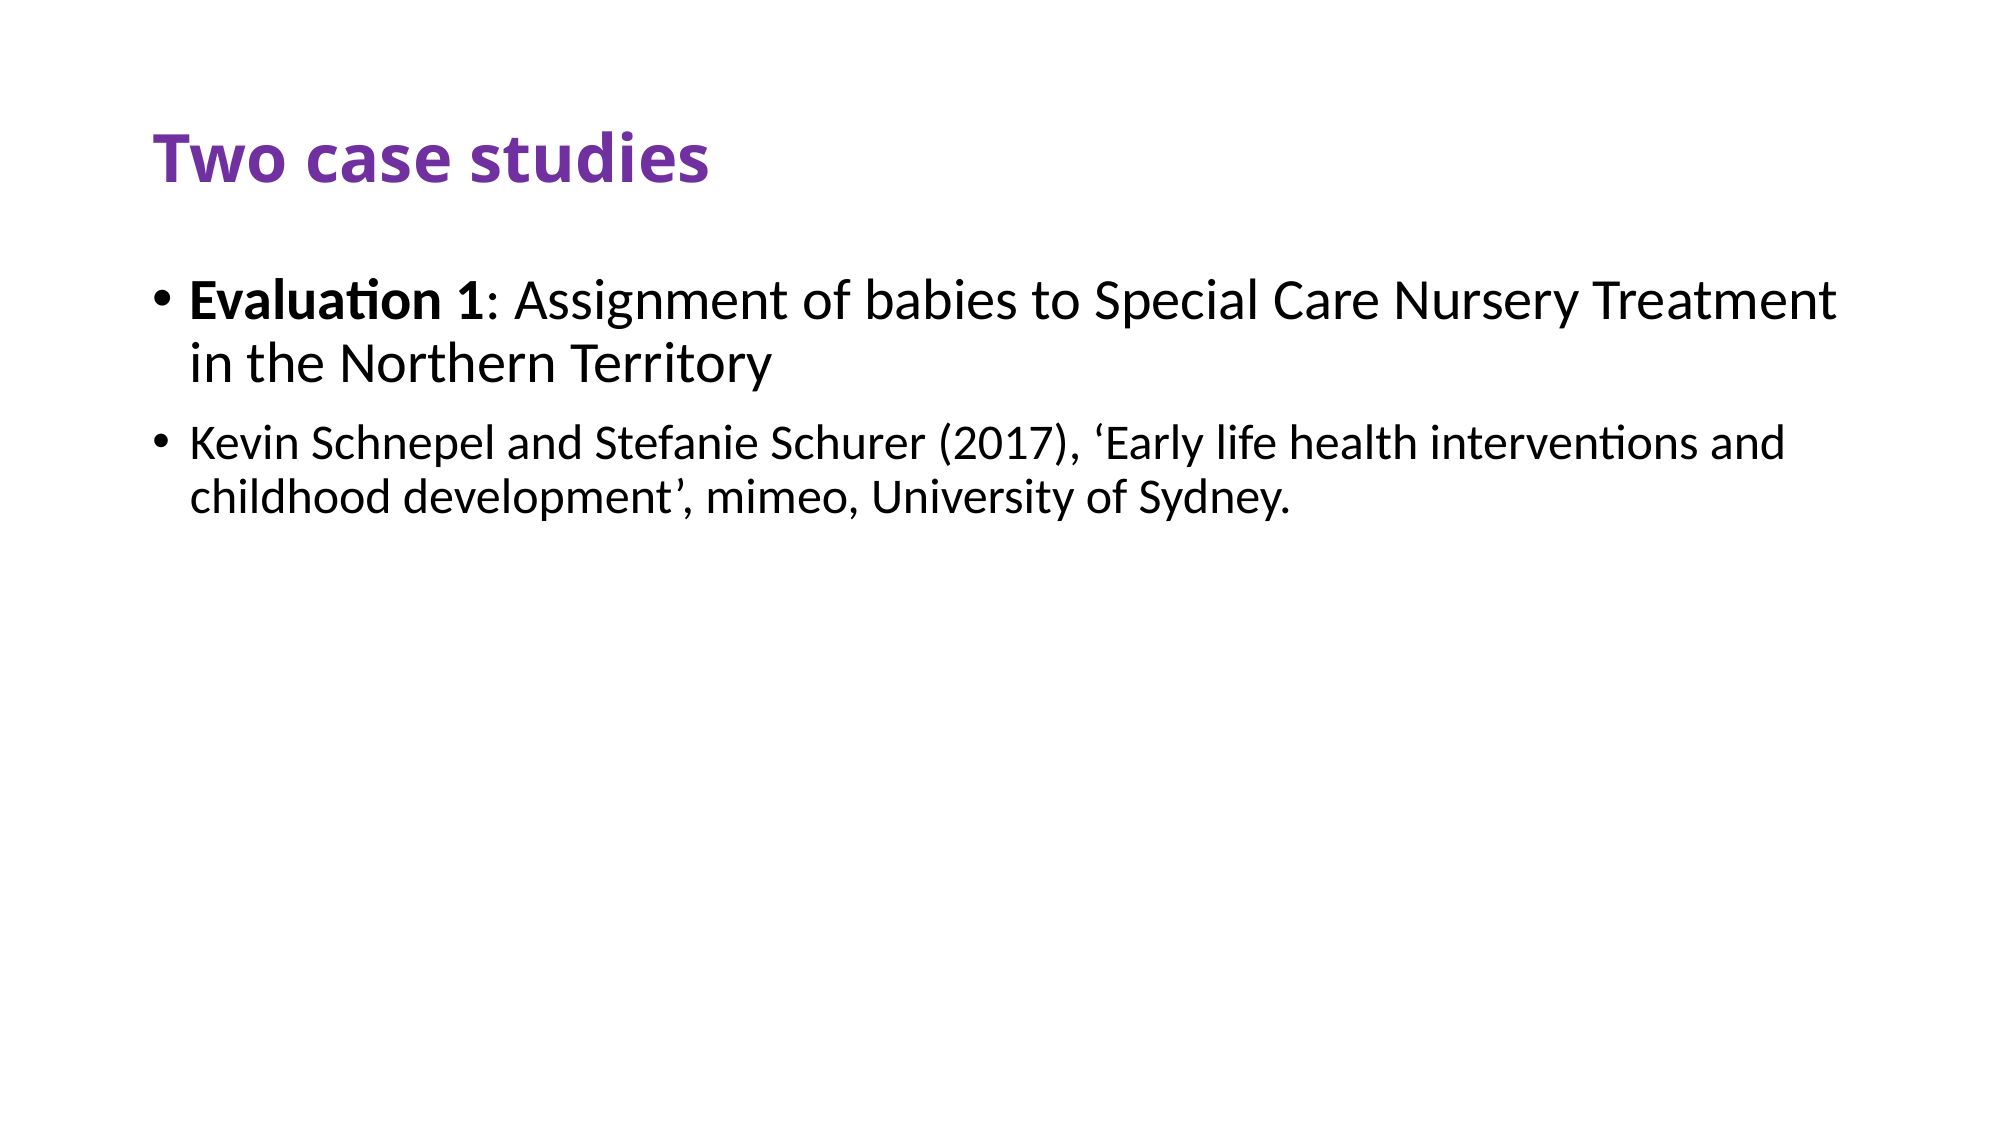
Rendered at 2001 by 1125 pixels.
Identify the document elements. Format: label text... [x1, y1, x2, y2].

title Two case studies [137, 59, 1863, 261]
list Evaluation 1: Assignment of babies to Special Care Nursery Treatment in the Northern Territory Kevin Schnepel and Stefanie Schurer (2017), ‘Early life health interventions and childhood development’, mimeo, University of Sydney. [137, 261, 1863, 1014]
